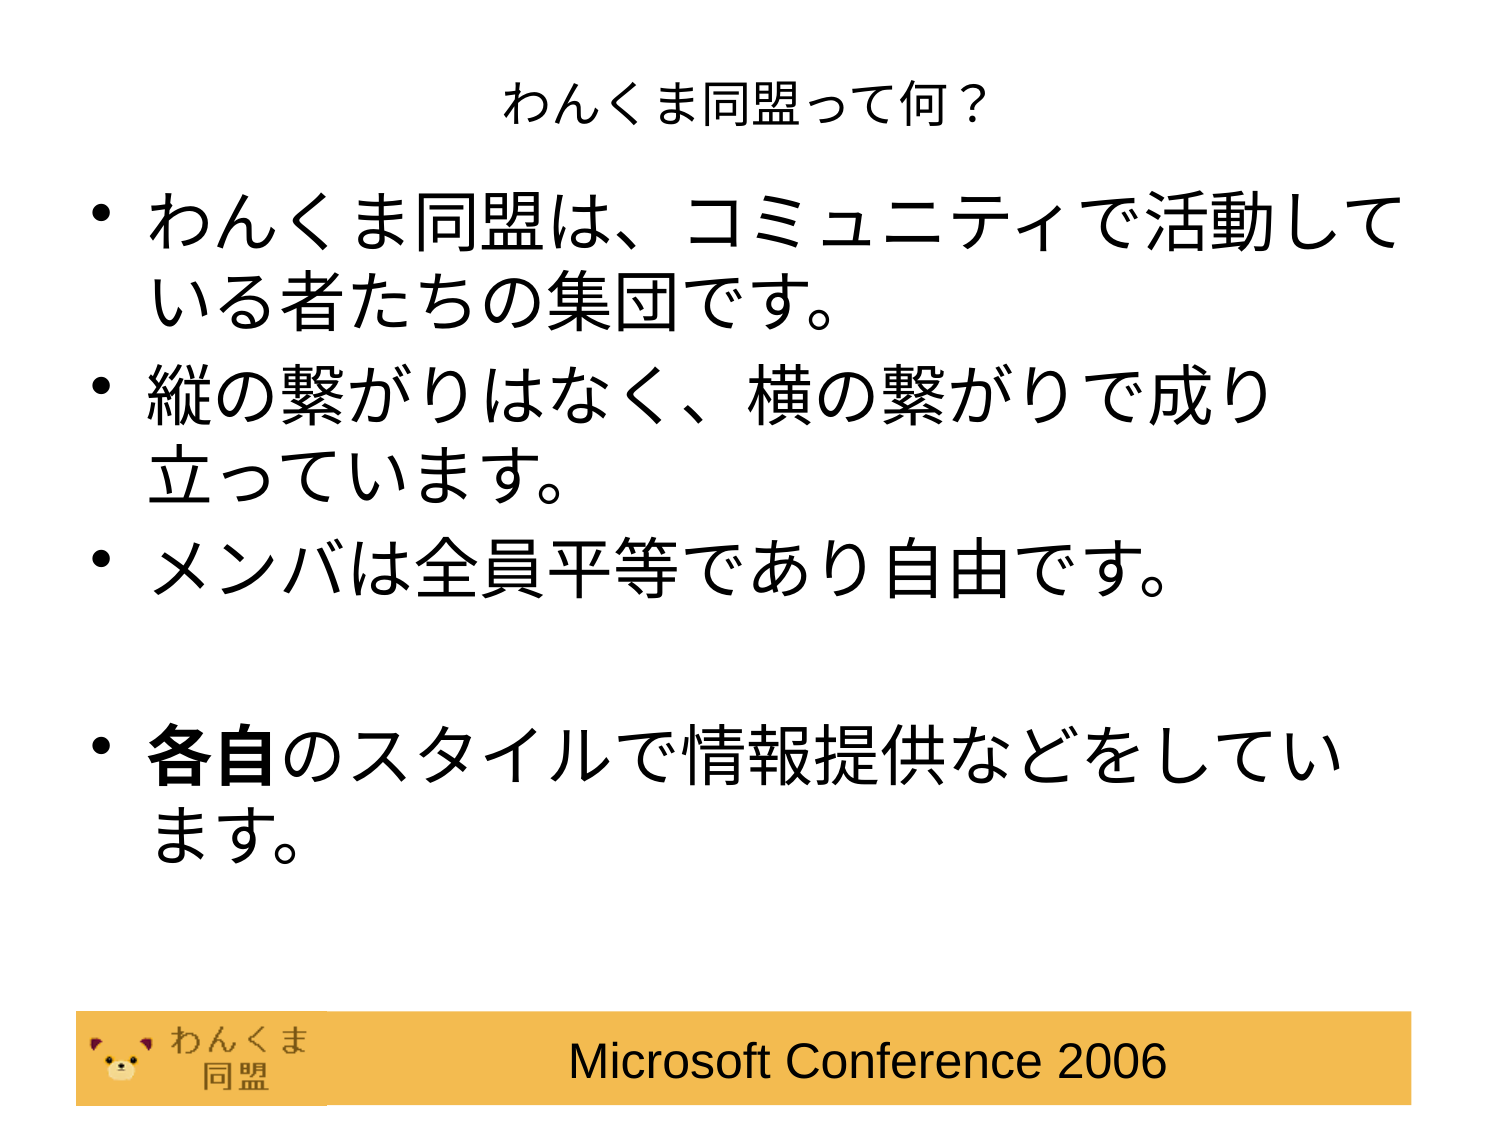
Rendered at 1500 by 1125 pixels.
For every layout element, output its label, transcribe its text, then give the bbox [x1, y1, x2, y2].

list わんくま同盟は、コミュニティで活動している者たちの集団です。 縦の繋がりはなく、横の繋がりで成り立っています。 メンバは全員平等であり自由です。 各自のスタイルで情報提供などをしています。 [74, 172, 1426, 1006]
title わんくま同盟って何？ [74, 44, 1426, 162]
picture [76, 1011, 324, 1106]
